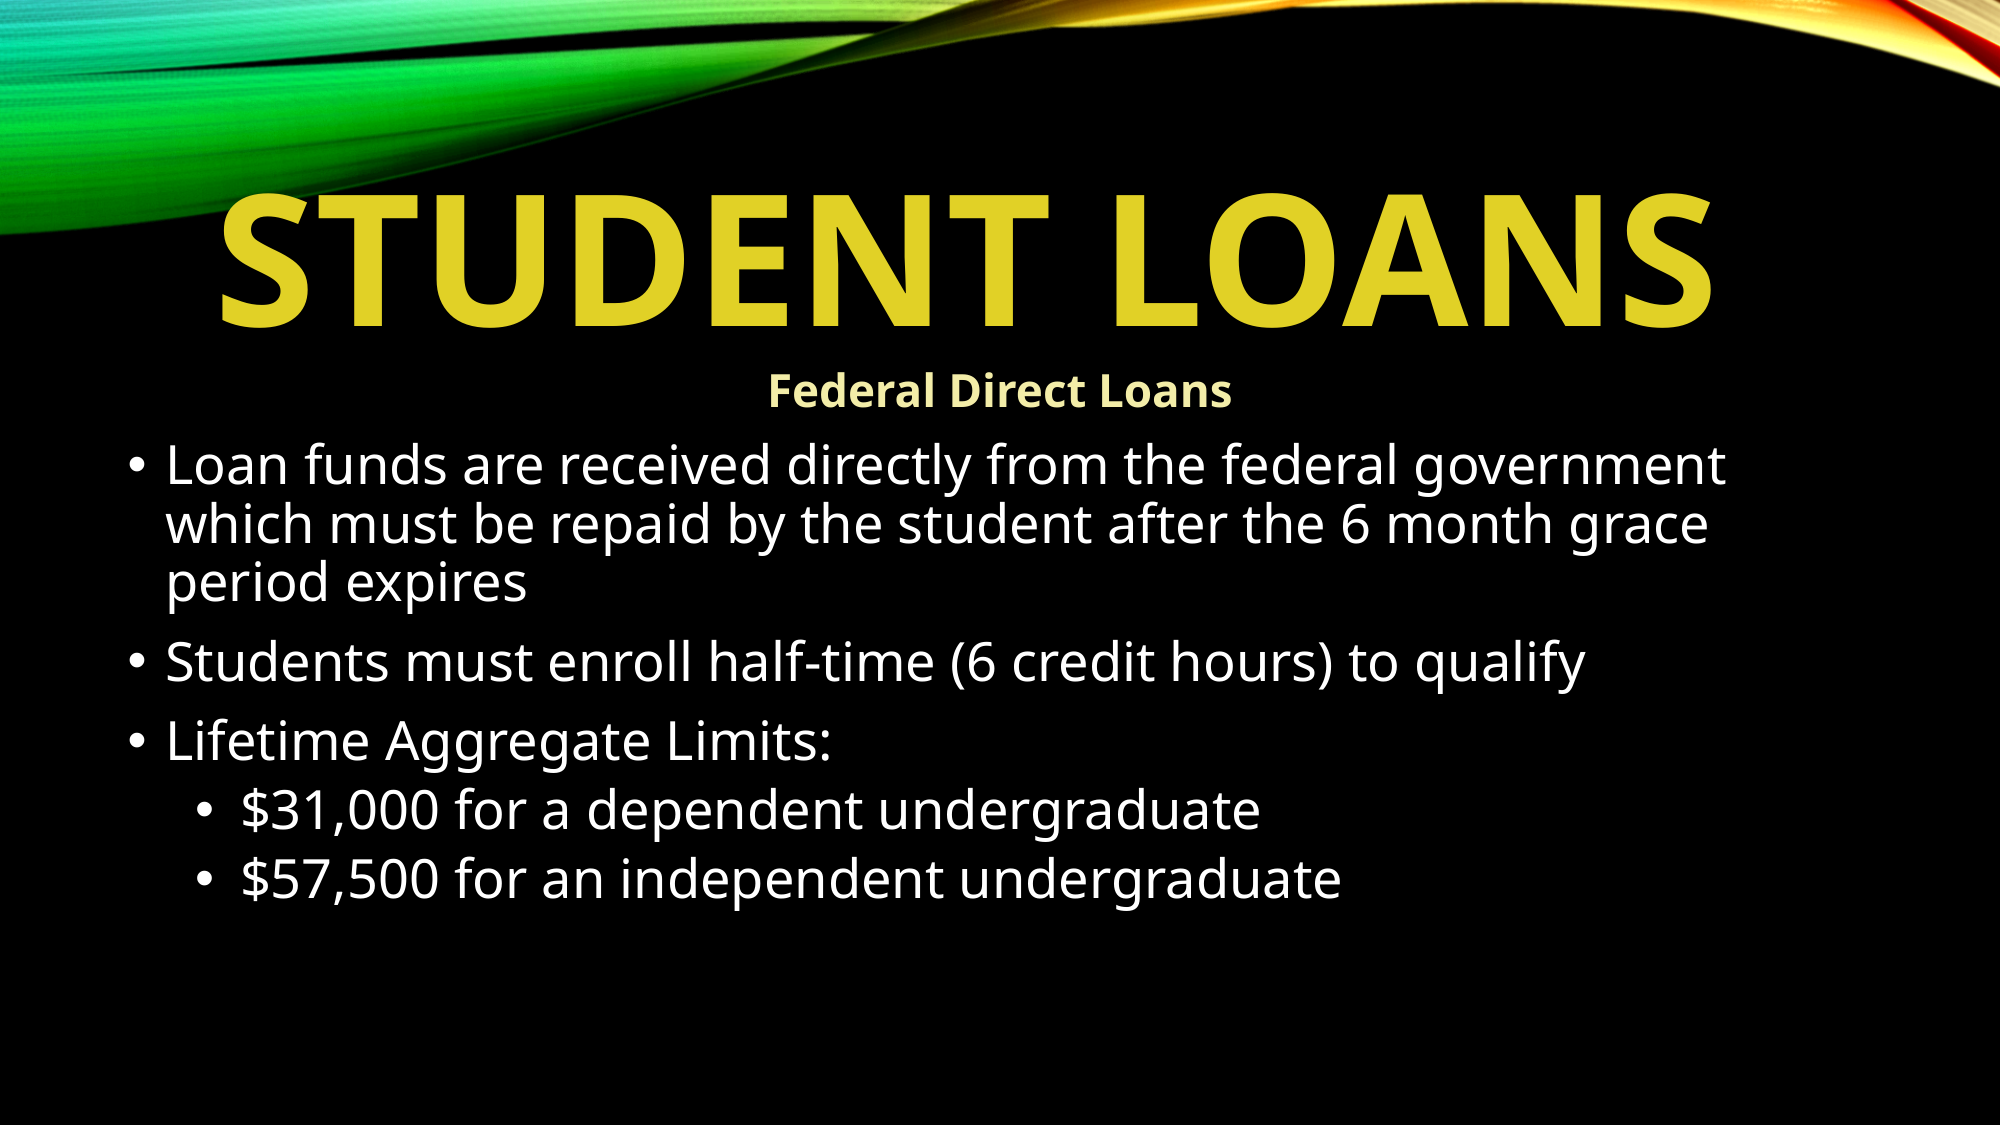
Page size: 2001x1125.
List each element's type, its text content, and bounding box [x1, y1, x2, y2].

title STUDENT LOANS [145, 143, 1735, 360]
list Federal Direct Loans Loan funds are received directly from the federal government which must be repaid by the student after the 6 month grace period expires Students must enroll half-time (6 credit hours) to qualify Lifetime Aggregate Limits: $31,000 for a dependent undergraduate $57,500 for an independent undergraduate [112, 360, 1888, 1021]
picture [0, 0, 2000, 237]
